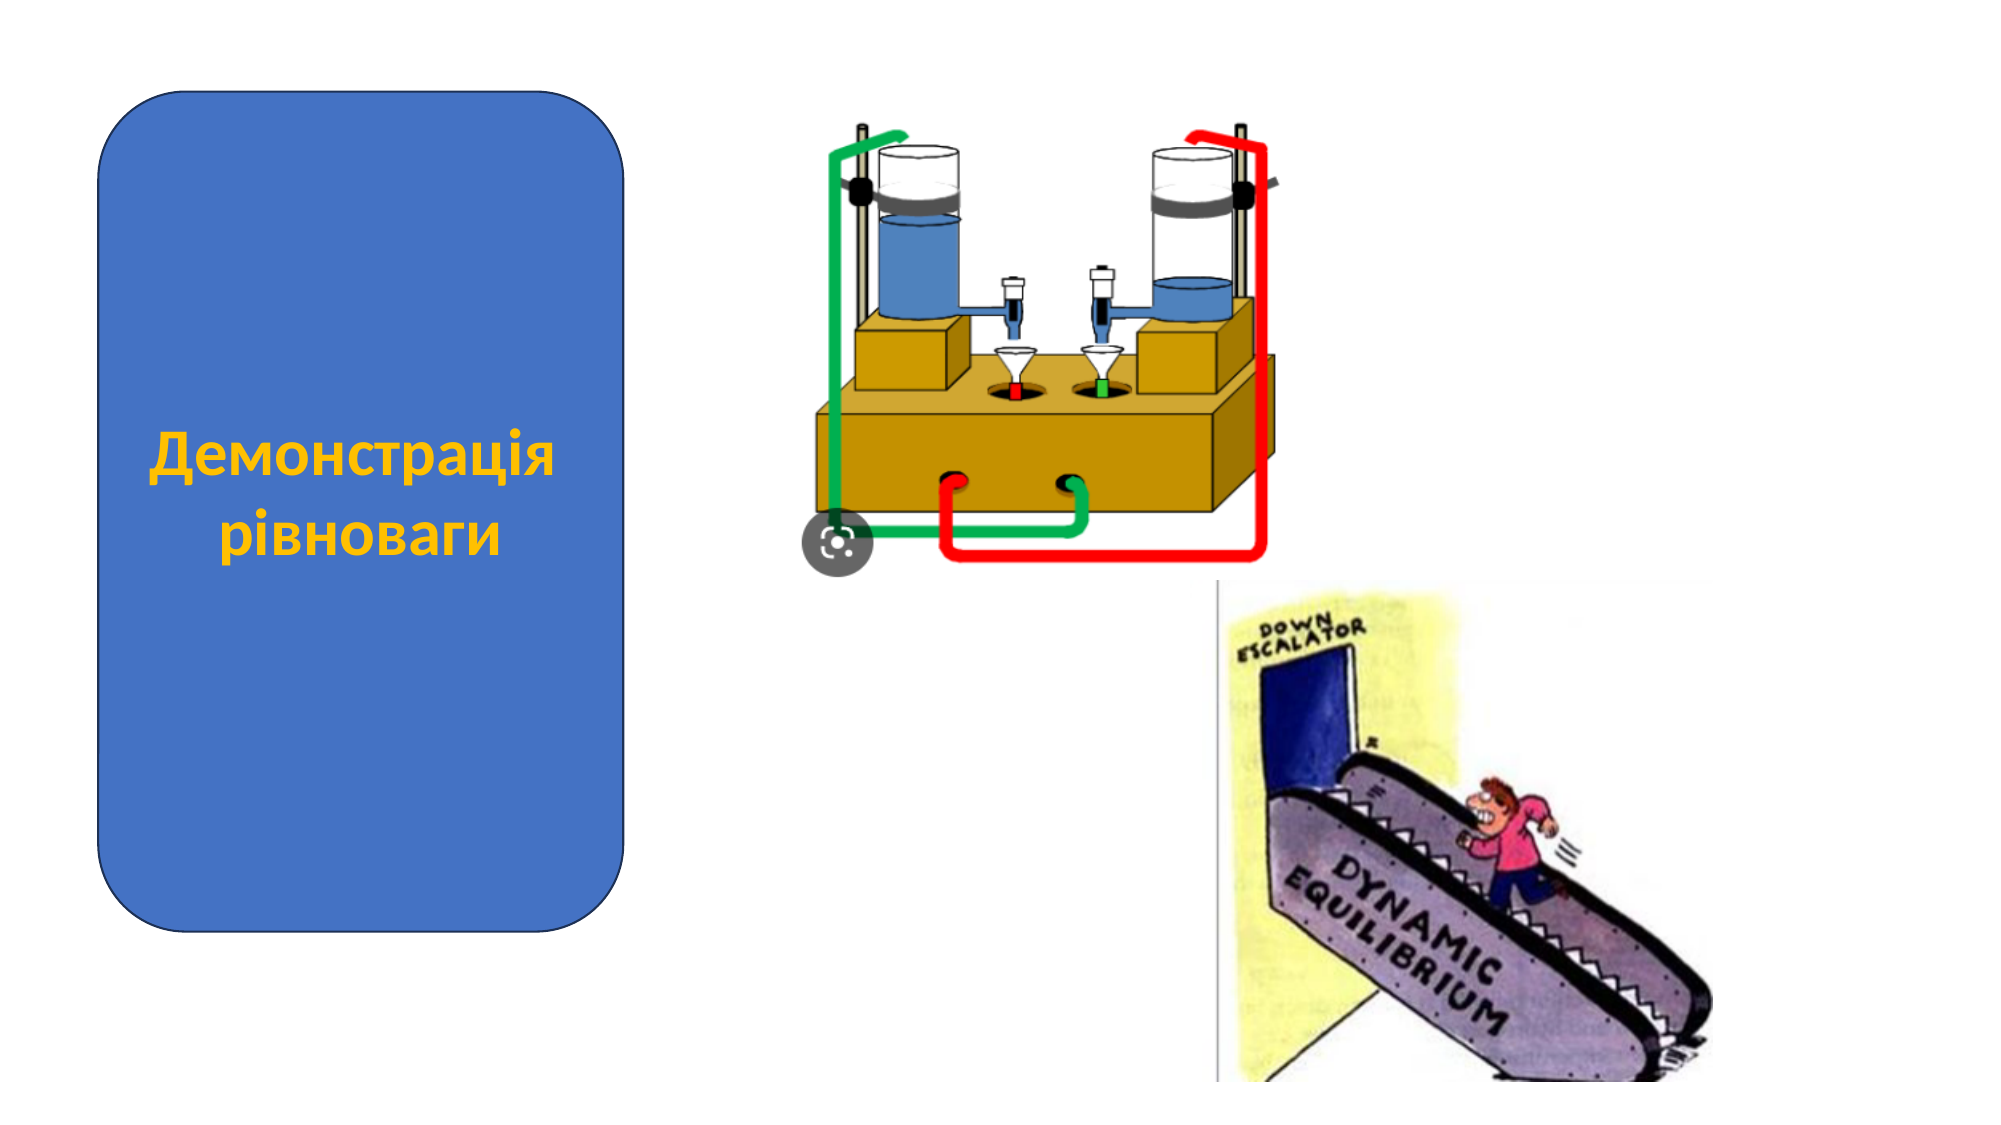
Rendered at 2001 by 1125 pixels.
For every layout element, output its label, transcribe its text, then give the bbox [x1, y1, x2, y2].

text_box Демонстрація рівноваги [97, 90, 625, 933]
picture [798, 91, 1713, 1082]
